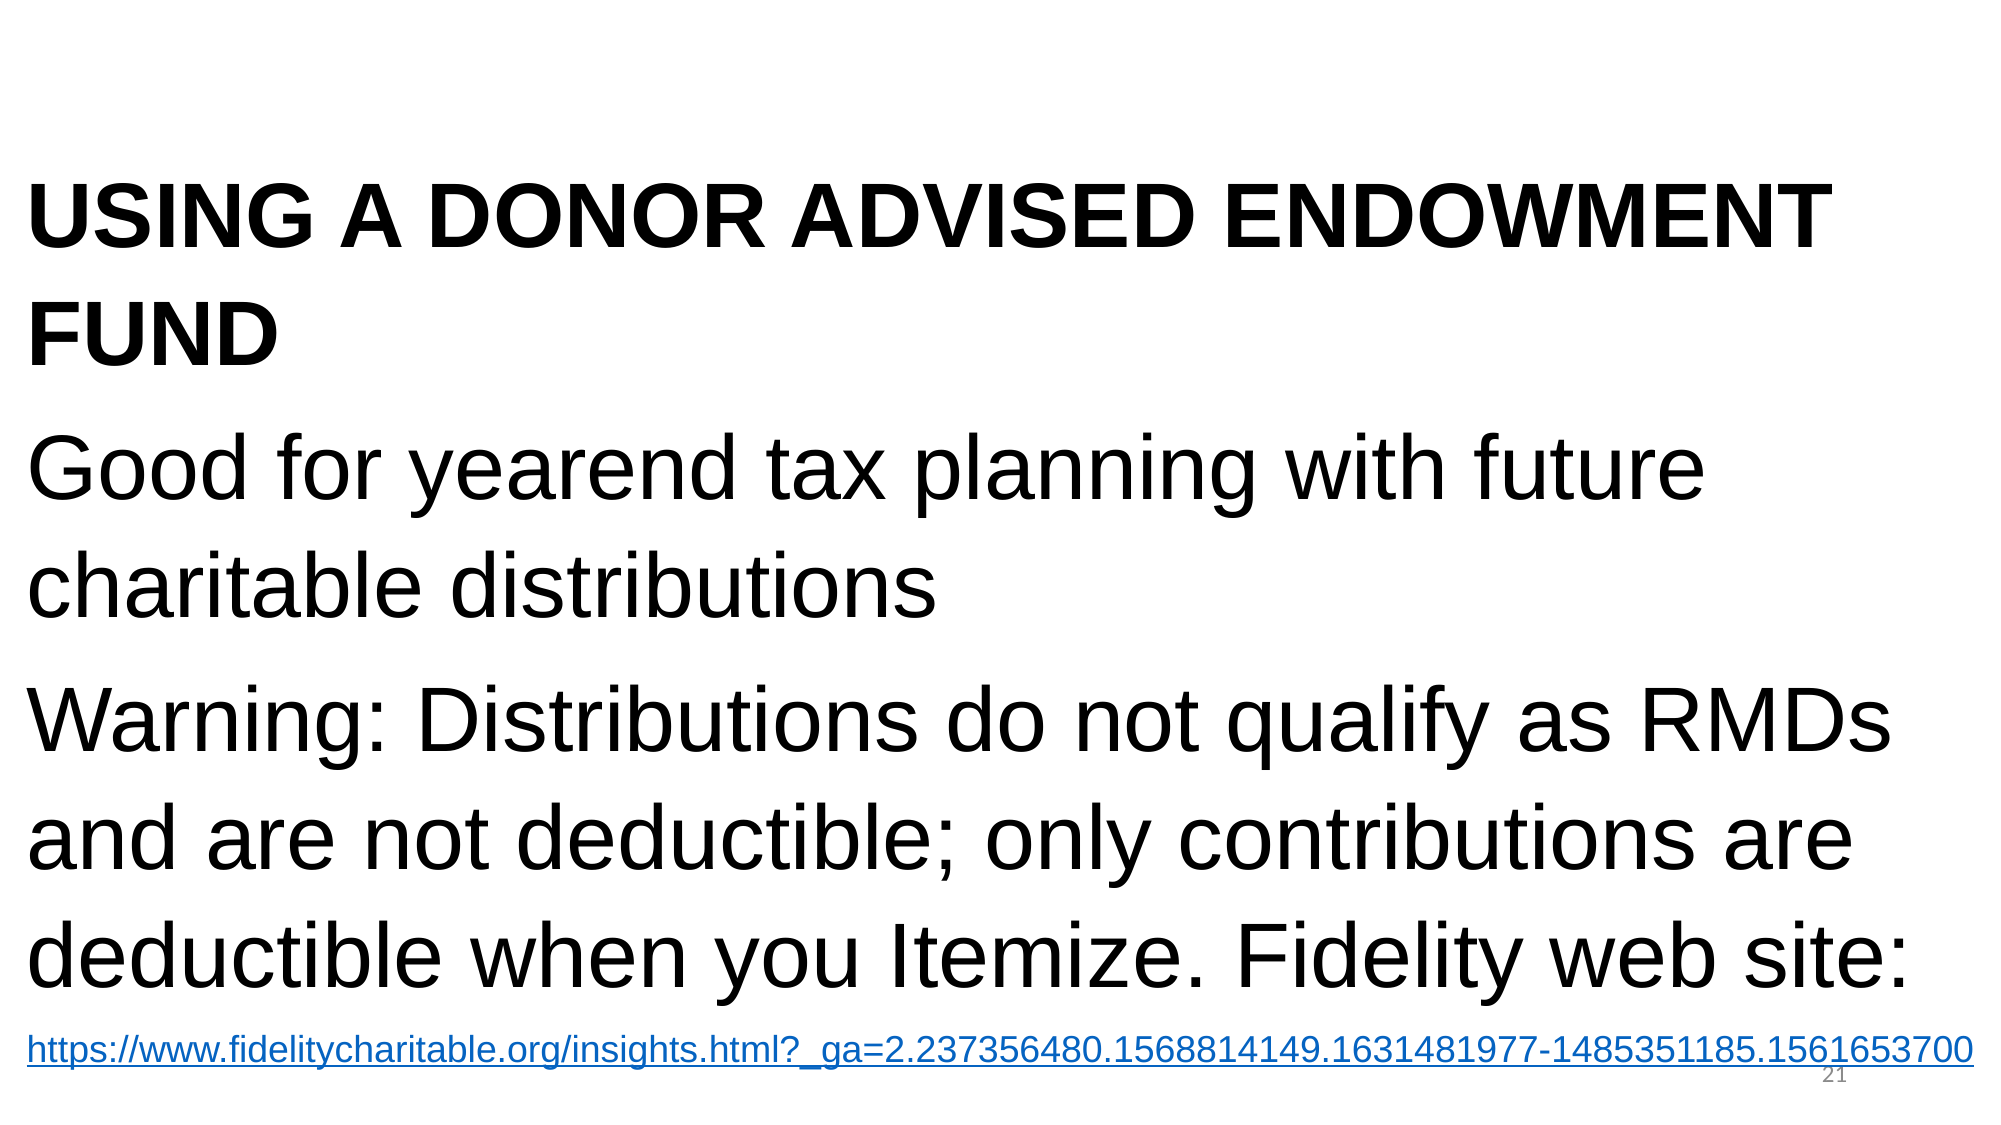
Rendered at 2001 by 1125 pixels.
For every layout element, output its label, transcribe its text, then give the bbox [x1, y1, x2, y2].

text_box USING A DONOR ADVISED ENDOWMENT FUND Good for yearend tax planning with future charitable distributions Warning: Distributions do not qualify as RMDs and are not deductible; only contributions are deductible when you Itemize. Fidelity web site: https://www.fidelitycharitable.org/insights.html?_ga=2.237356480.1568814149.1631481977-1485351185.1561653700 [0, 141, 2000, 1078]
slide_number 21 [1412, 1042, 1863, 1103]
